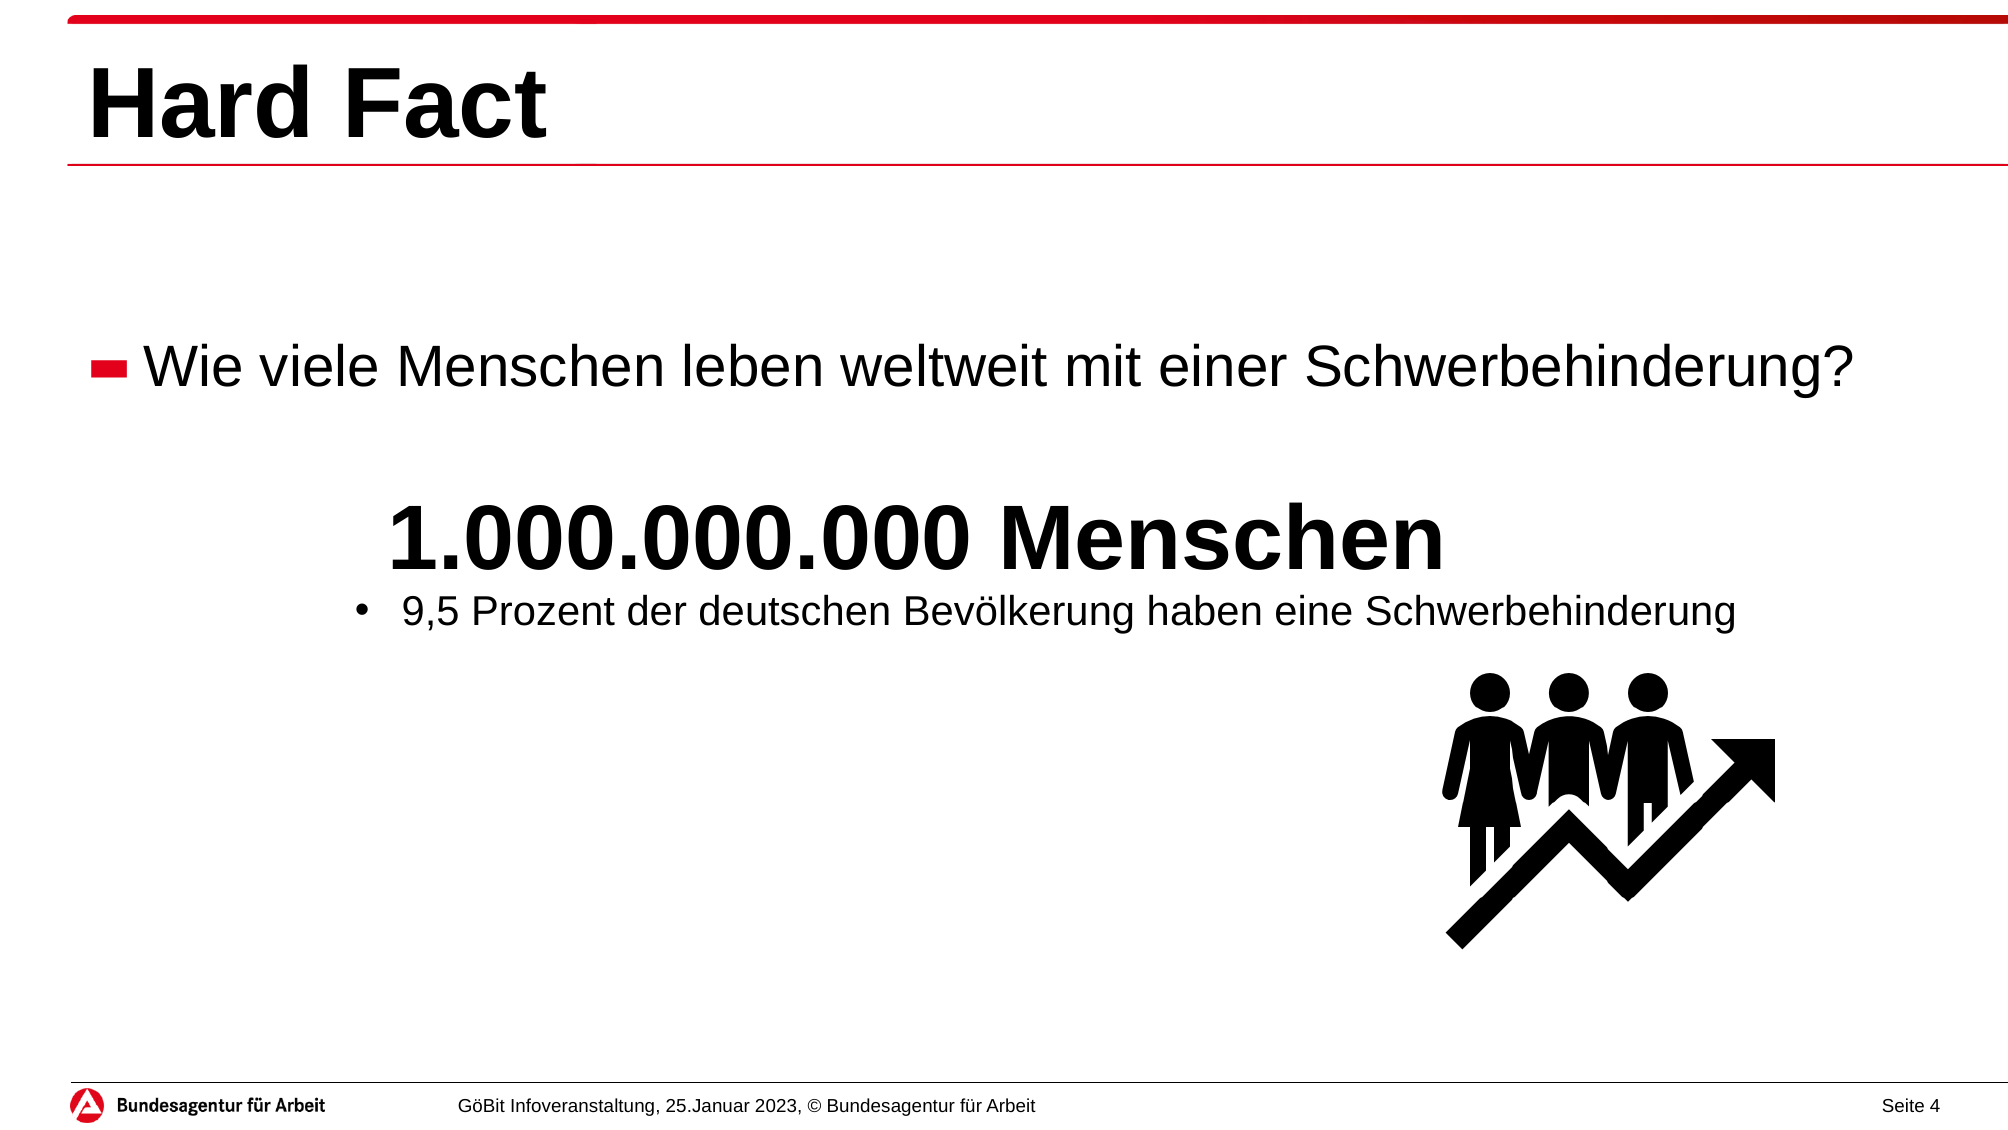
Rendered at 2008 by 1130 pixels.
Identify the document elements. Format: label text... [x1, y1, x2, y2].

title Hard Fact [72, 30, 1913, 172]
picture [14, 15, 2008, 166]
slide_number Seite 4 [1813, 1082, 1956, 1128]
footer GöBit Infoveranstaltung, 25.Januar 2023, © Bundesagentur für Arbeit [442, 1082, 1802, 1128]
list Wie viele Menschen leben weltweit mit einer Schwerbehinderung? 1.000.000.000 Menschen [72, 321, 1913, 1130]
picture [1418, 613, 1798, 993]
text_box 9,5 Prozent der deutschen Bevölkerung haben eine Schwerbehinderung [340, 576, 1764, 642]
